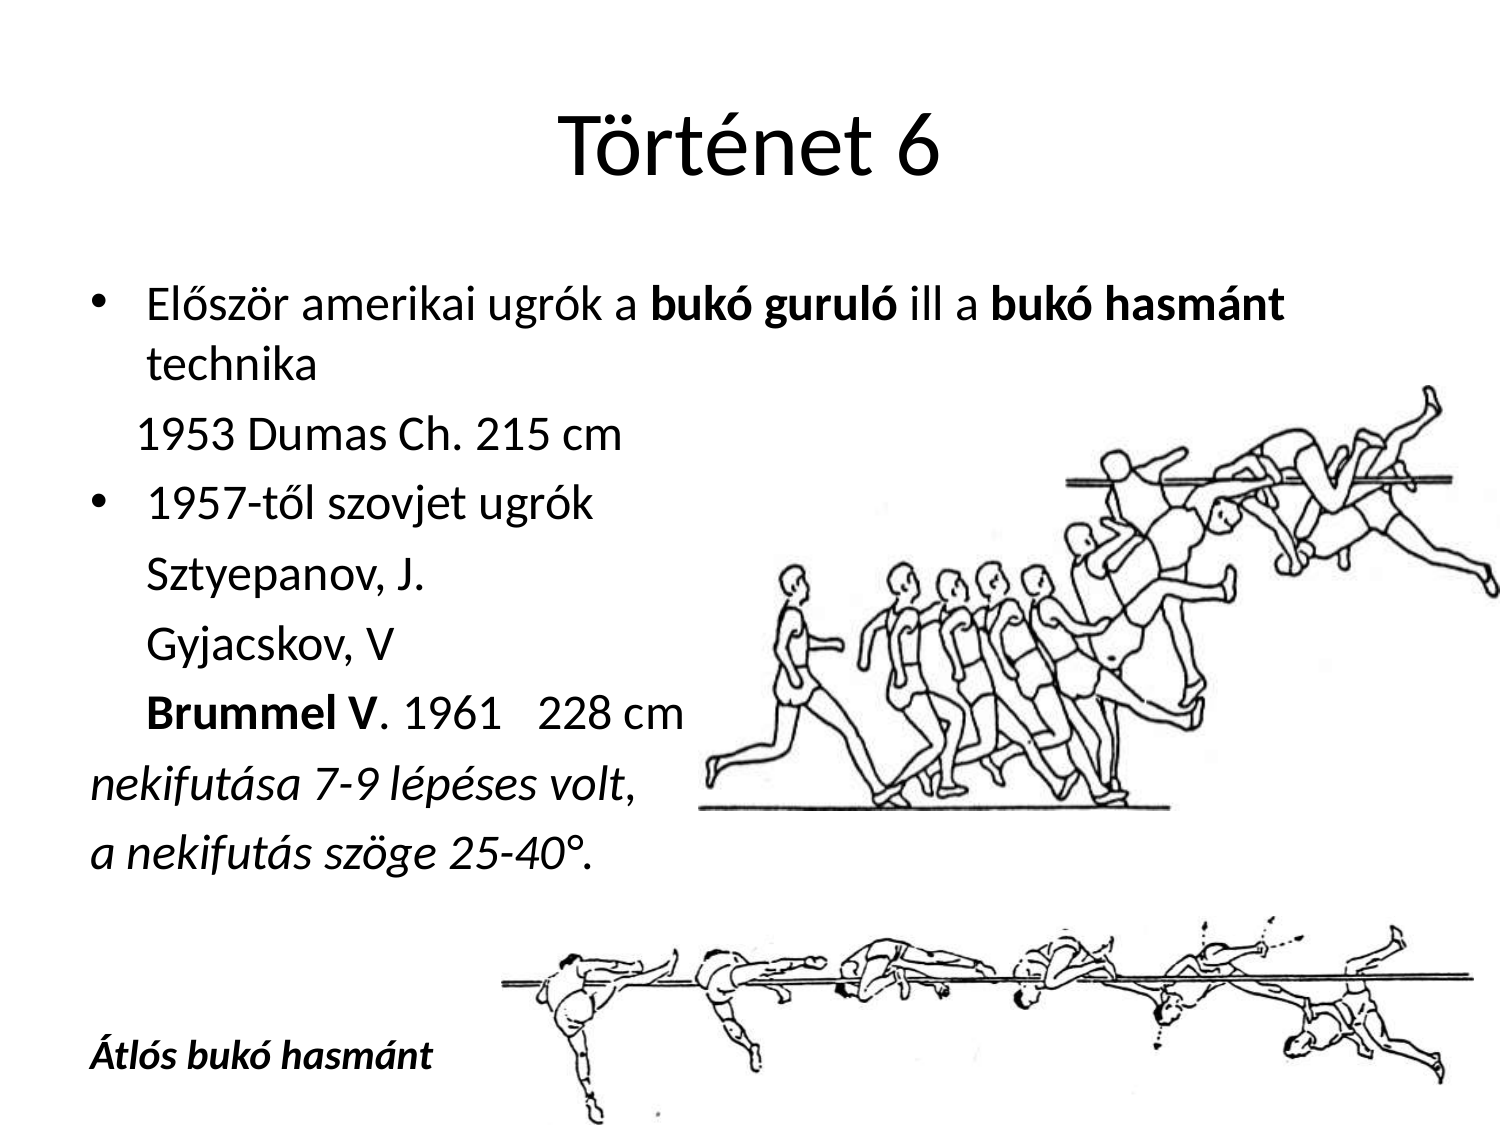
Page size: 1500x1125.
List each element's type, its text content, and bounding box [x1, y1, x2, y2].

picture [501, 916, 1475, 1125]
picture [698, 385, 1500, 811]
title Történet 6 [74, 44, 1426, 233]
list Először amerikai ugrók a bukó guruló ill a bukó hasmánt technika 1953 Dumas Ch. 215 cm 1957-től szovjet ugrók Sztyepanov, J. Gyjacskov, V Brummel V. 1961 228 cm nekifutása 7-9 lépéses volt, a nekifutás szöge 25-40°. Átlós bukó hasmánt [74, 262, 1426, 1125]
